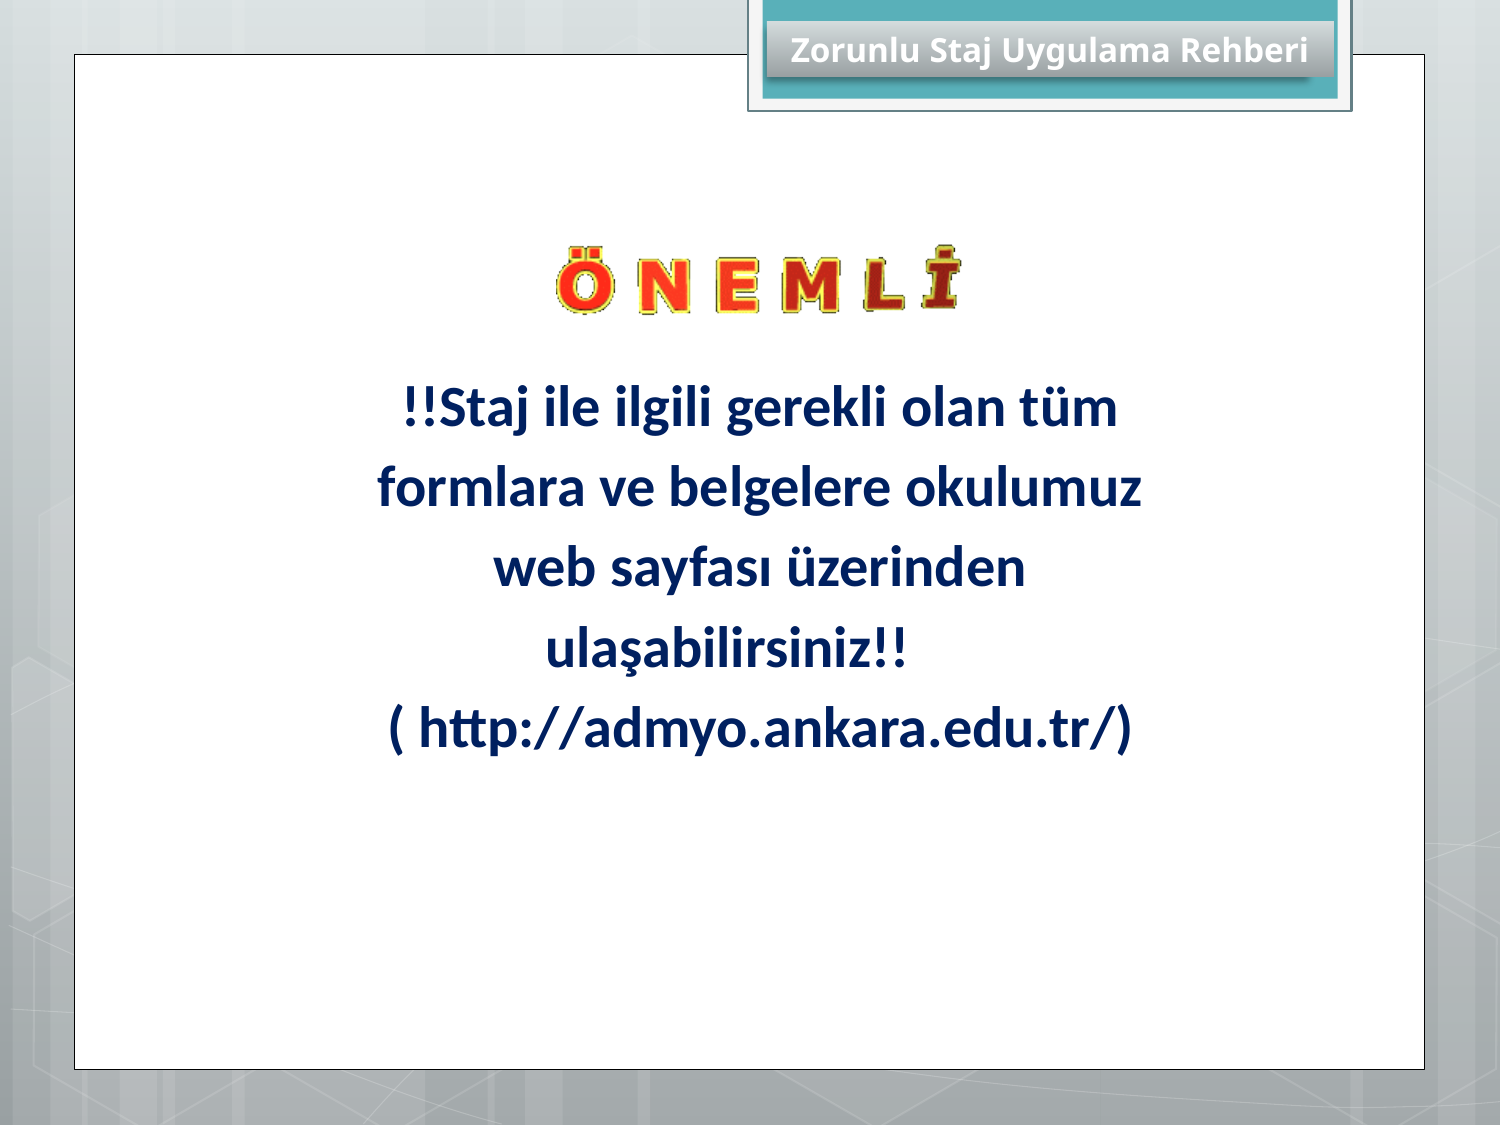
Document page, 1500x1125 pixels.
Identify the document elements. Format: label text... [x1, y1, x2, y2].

picture [556, 243, 965, 318]
text_box !!Staj ile ilgili gerekli olan tüm formlara ve belgelere okulumuz web sayfası üzerinden ulaşabilirsiniz!! ( http://admyo.ankara.edu.tr/) [360, 349, 1161, 767]
